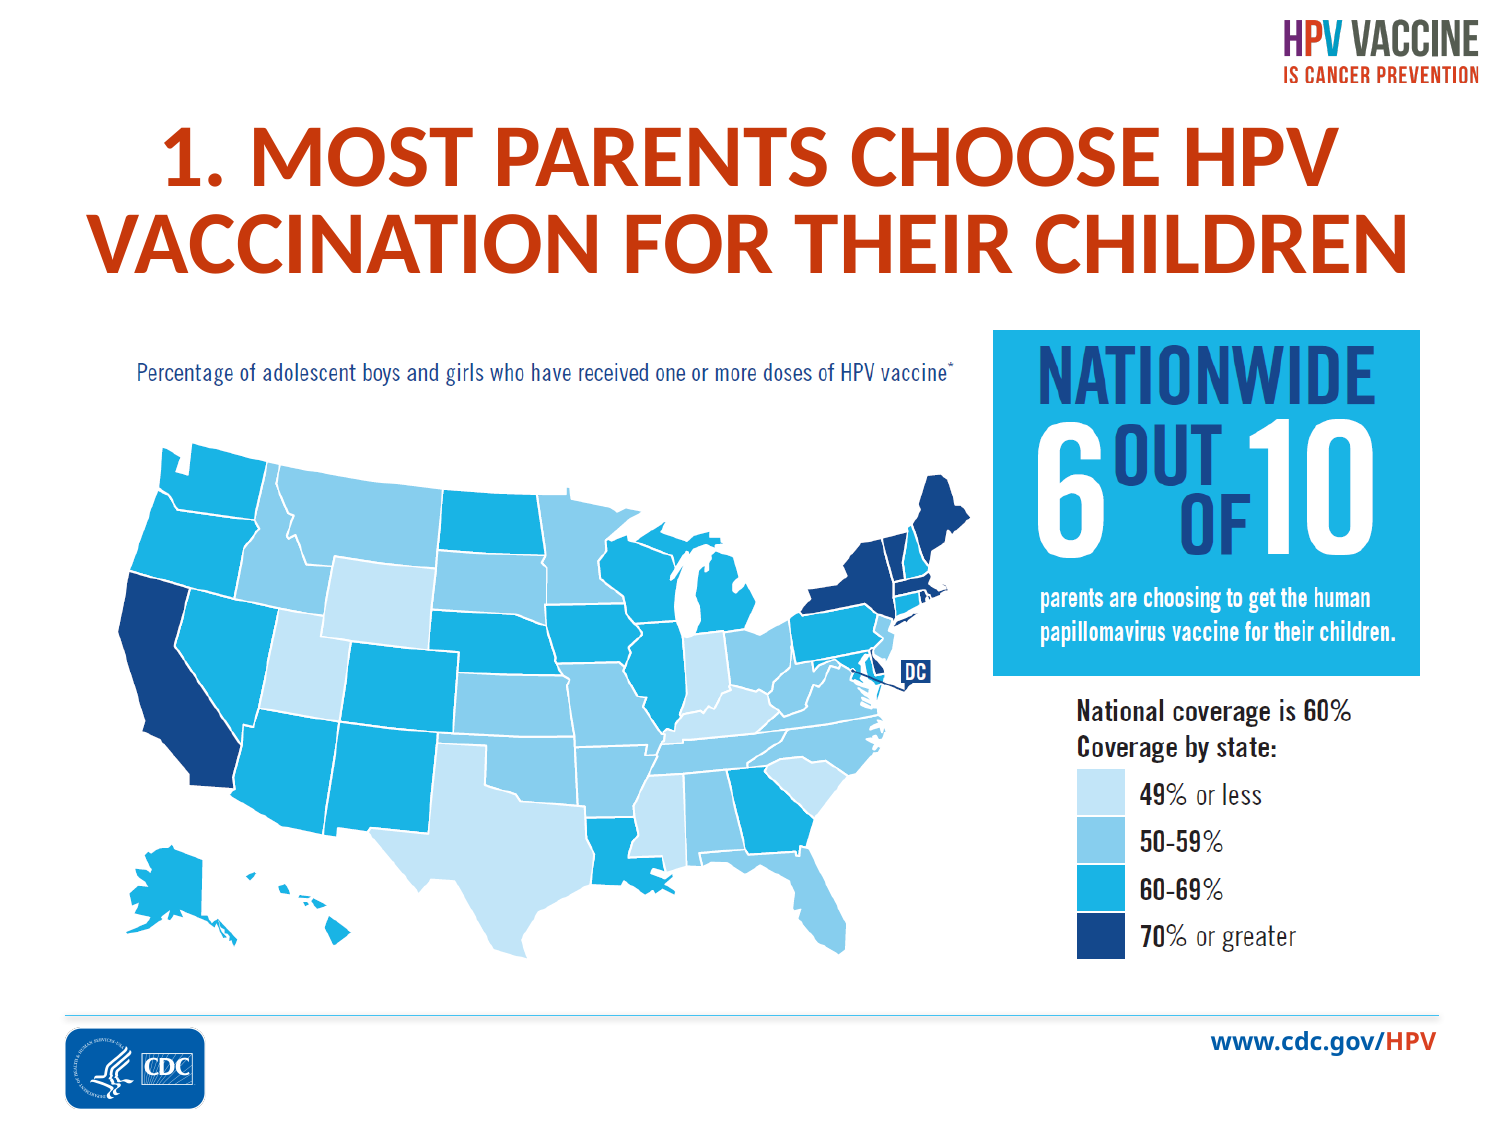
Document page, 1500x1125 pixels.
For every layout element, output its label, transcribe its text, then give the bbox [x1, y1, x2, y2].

picture [80, 330, 1420, 980]
title 1. MOST PARENTS CHOOSE HPV VACCINATION FOR THEIR CHILDREN [0, 110, 1500, 298]
